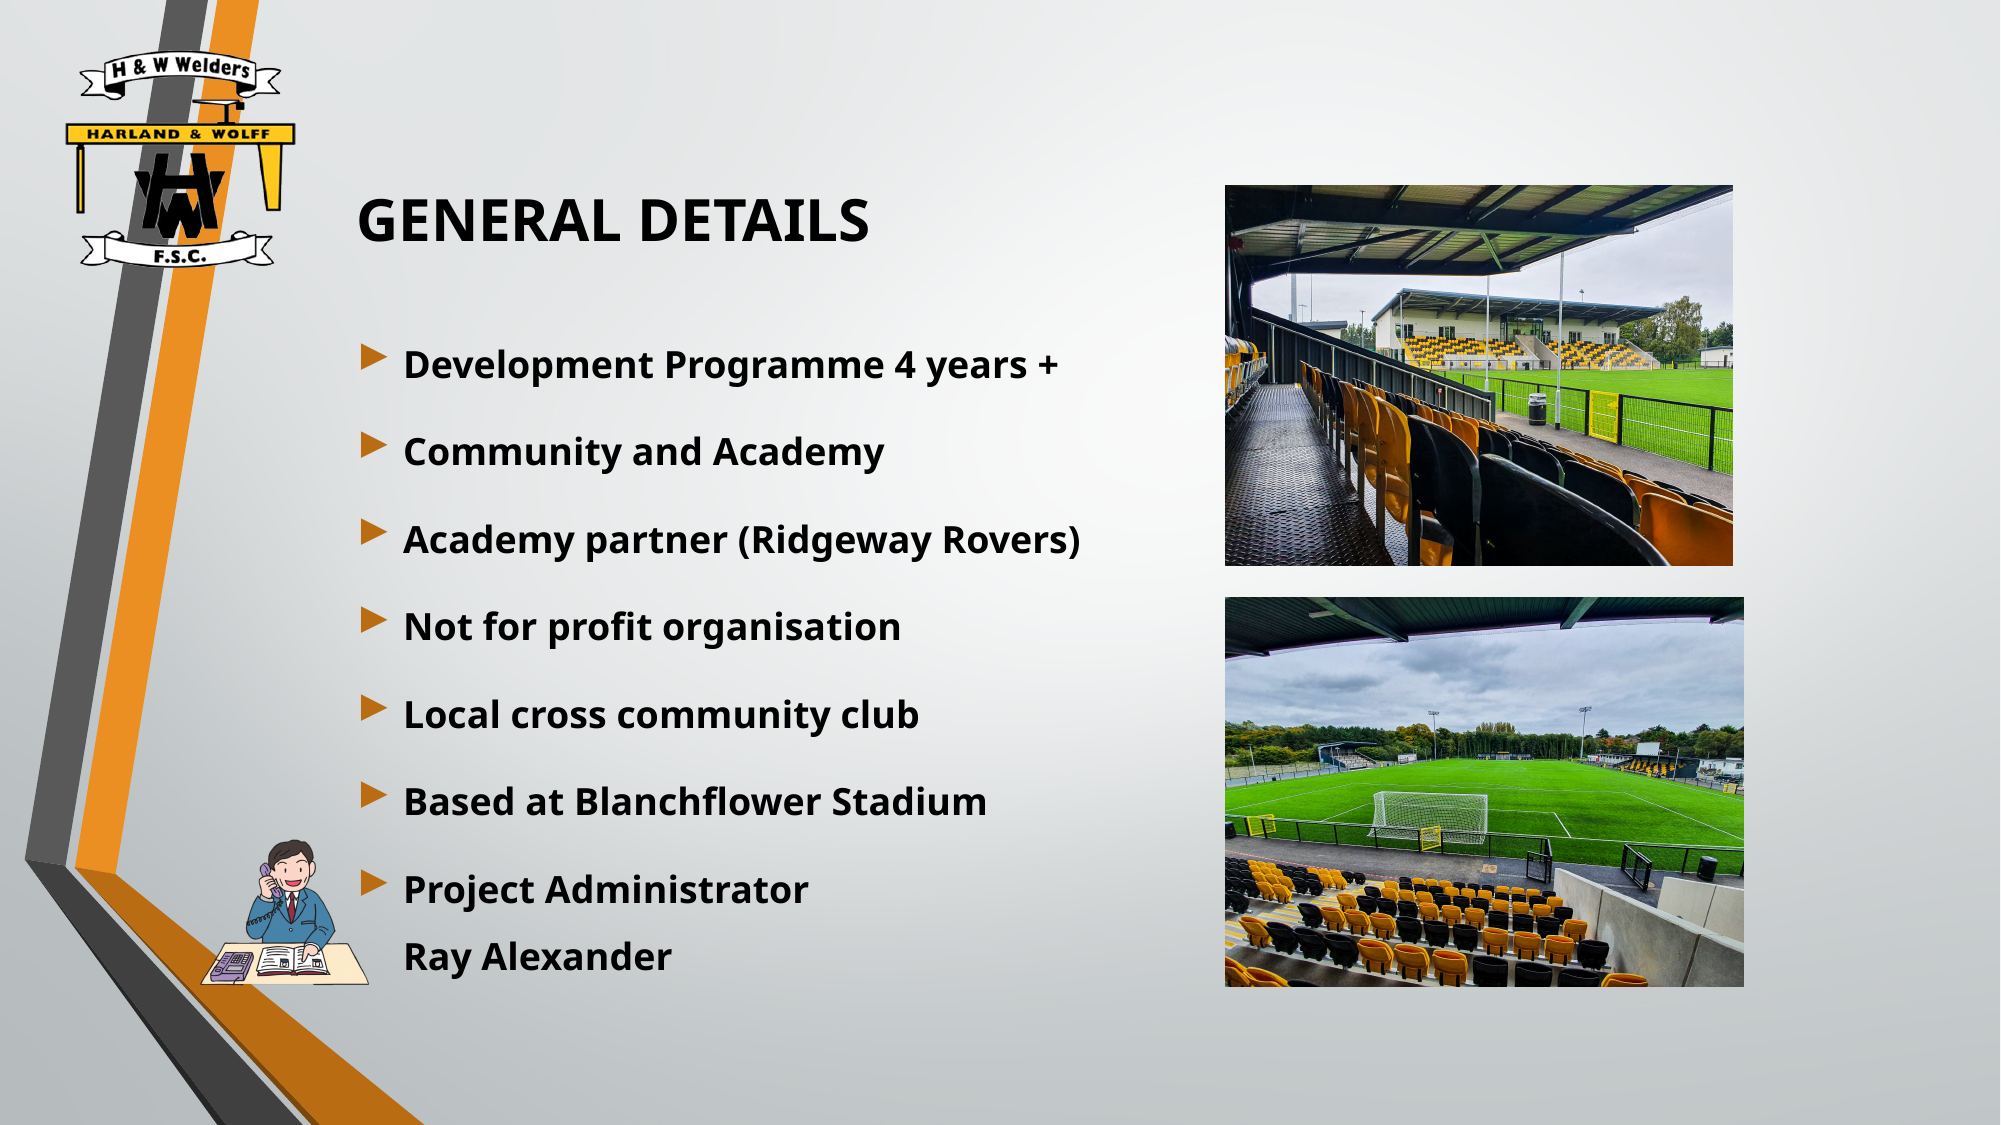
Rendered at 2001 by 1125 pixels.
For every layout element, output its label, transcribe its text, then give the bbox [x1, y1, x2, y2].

list Development Programme 4 years + Community and Academy Academy partner (Ridgeway Rovers) Not for profit organisation Local cross community club Based at Blanchflower Stadium Project Administrator Ray Alexander [341, 310, 1530, 1043]
picture [1225, 597, 1744, 987]
picture [59, 37, 301, 280]
picture [200, 839, 369, 987]
title GENERAL DETAILS [341, 74, 1941, 362]
picture [1225, 185, 1733, 567]
